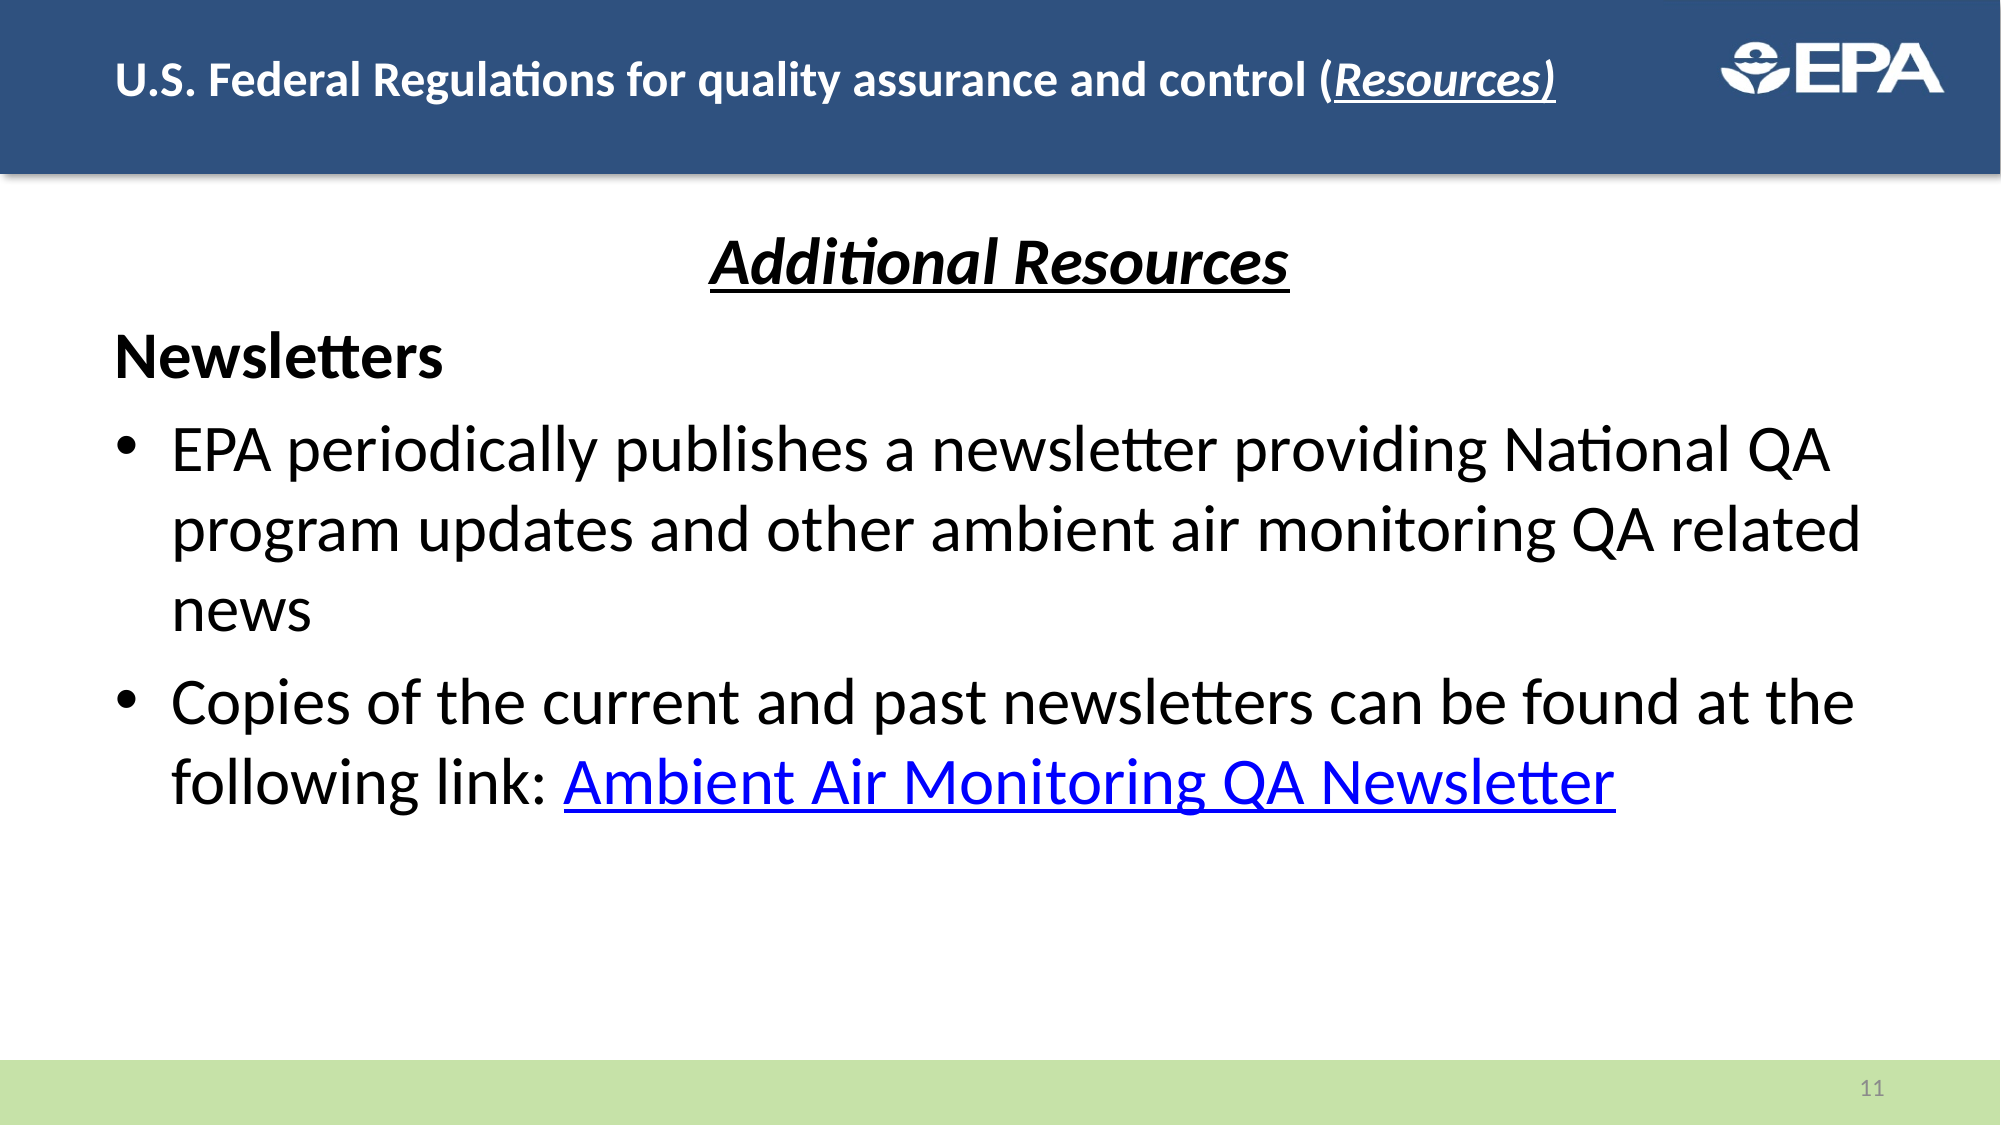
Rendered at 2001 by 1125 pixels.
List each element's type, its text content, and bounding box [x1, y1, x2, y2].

title U.S. Federal Regulations for quality assurance and control (Resources) [99, 2, 1901, 152]
list Additional Resources Newsletters EPA periodically publishes a newsletter providing National QA program updates and other ambient air monitoring QA related news Copies of the current and past newsletters can be found at the following link: Ambient Air Monitoring QA Newsletter [99, 210, 1901, 954]
picture [0, 0, 2000, 174]
slide_number 11 [1433, 1057, 1900, 1117]
picture [0, 1060, 2000, 1125]
